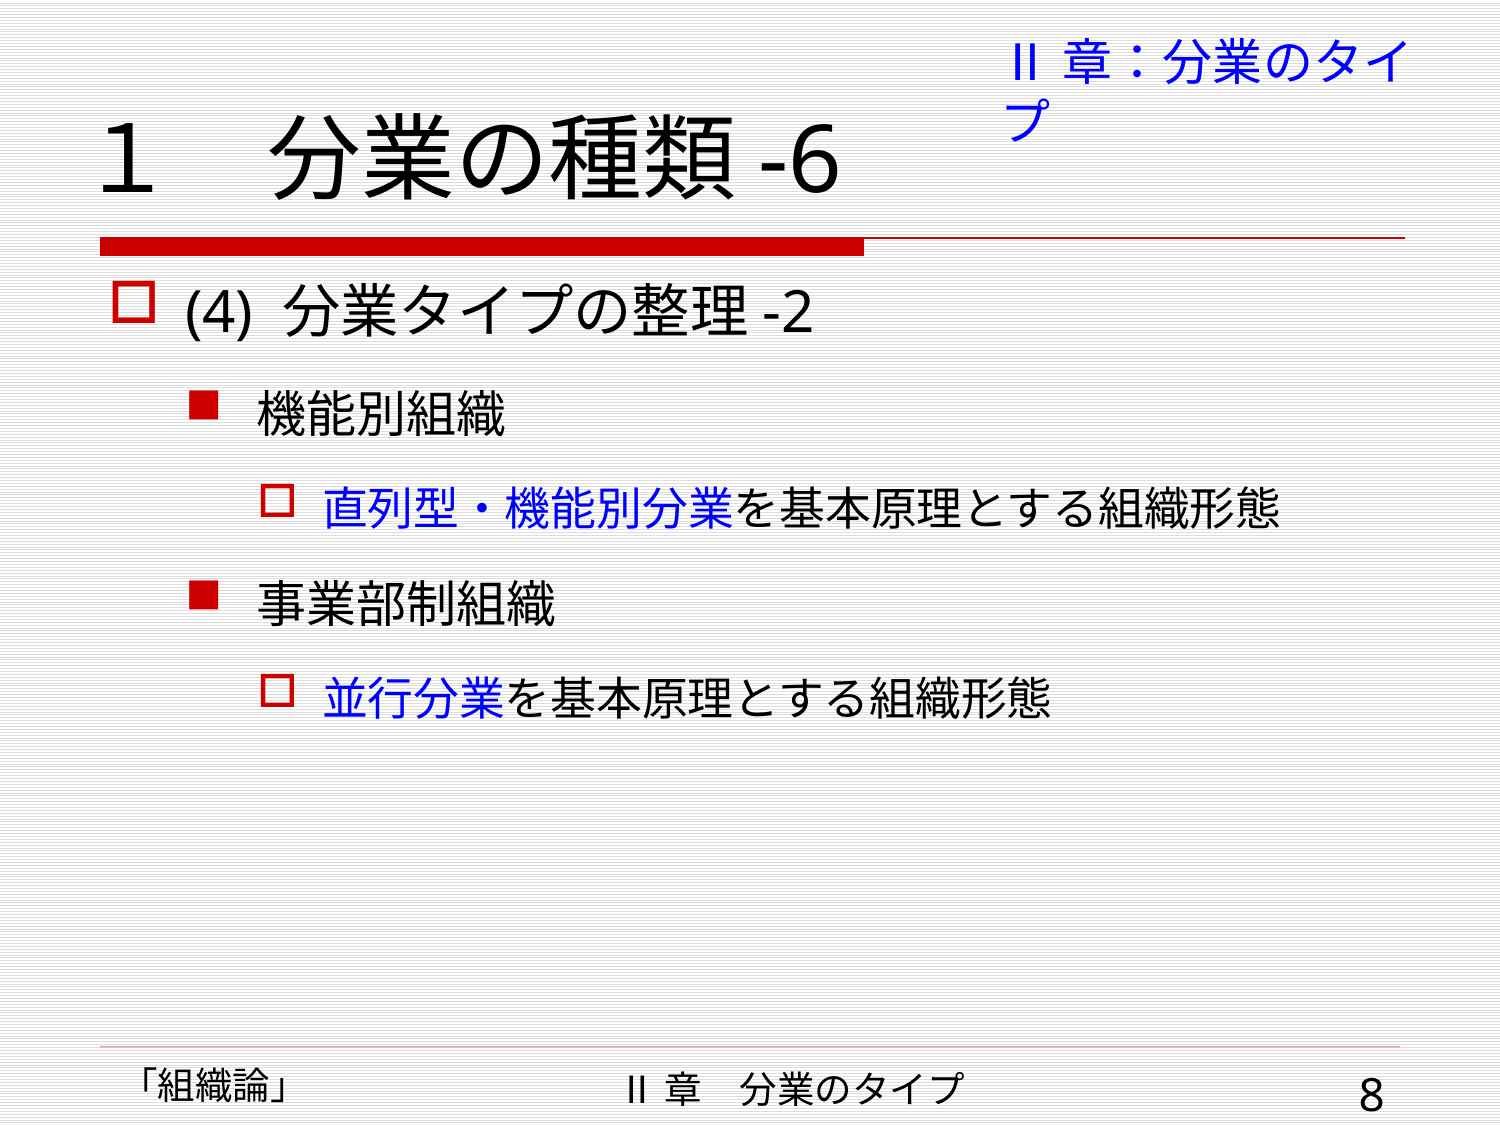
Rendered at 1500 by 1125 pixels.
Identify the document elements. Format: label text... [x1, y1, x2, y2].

slide_number 8 [1152, 1058, 1401, 1118]
footer Ⅱ章 分業のタイプ [430, 1058, 1152, 1118]
list (4) 分業タイプの整理-2 機能別組織 直列型・機能別分業を基本原理とする組織形態 事業部制組織 並行分業を基本原理とする組織形態 [92, 266, 1500, 1059]
slide_number 「組織論」 [105, 1054, 898, 1114]
text_box Ⅱ章：分業のタイプ [986, 23, 1430, 159]
title １ 分業の種類-6 [64, 18, 1495, 219]
